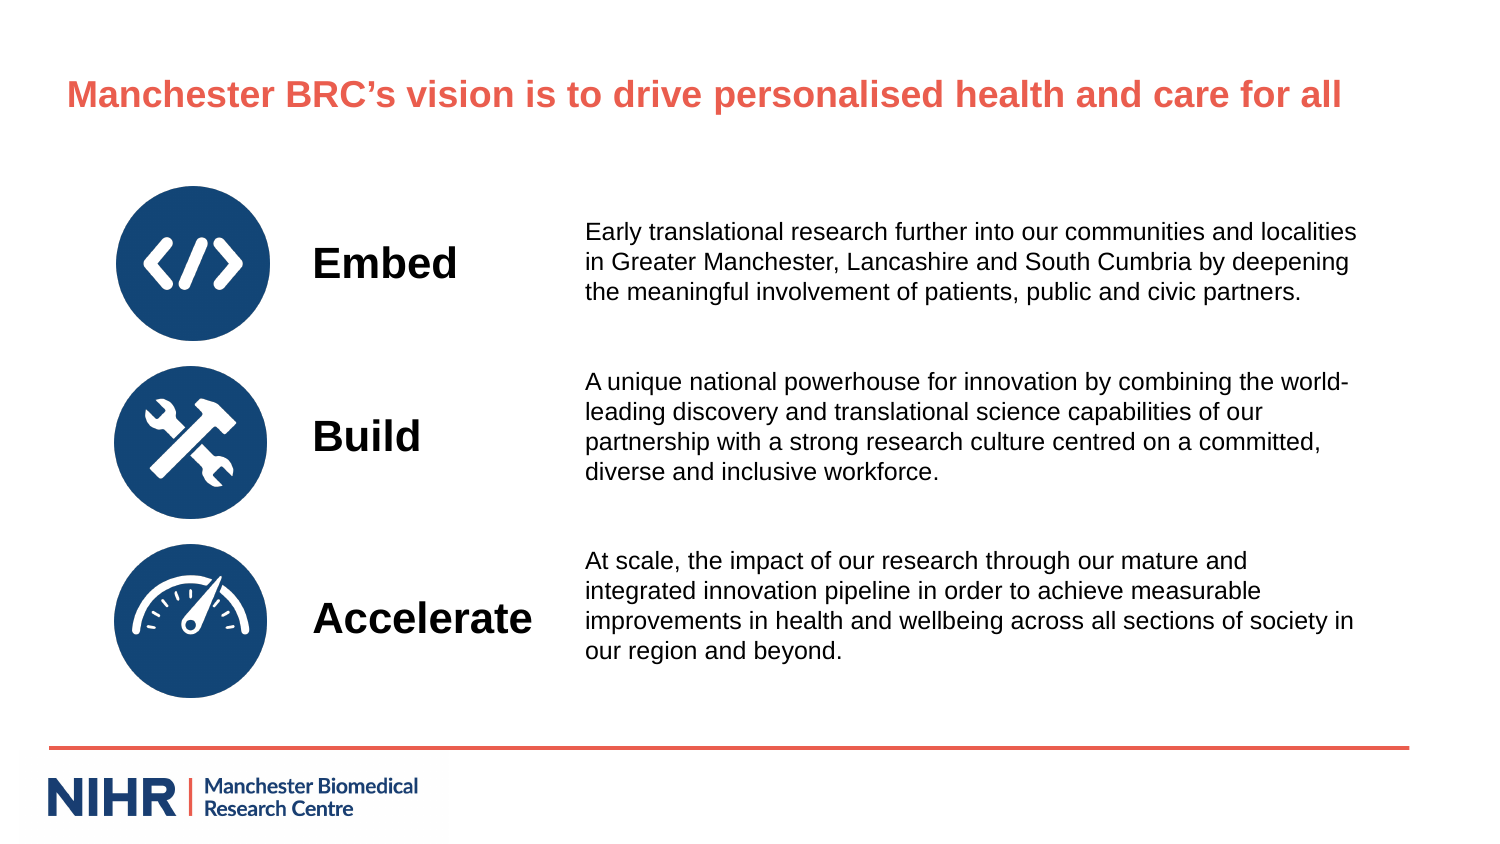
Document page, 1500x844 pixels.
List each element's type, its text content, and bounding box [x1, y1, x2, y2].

text_box Manchester BRC’s vision is to drive personalised health and care for all [55, 53, 1371, 139]
text_box Accelerate [297, 582, 571, 650]
text_box Early translational research further into our communities and localities in Greater Manchester, Lancashire and South Cumbria by deepening the meaningful involvement of patients, public and civic partners. A unique national powerhouse for innovation by combining the world-leading discovery and translational science capabilities of our partnership with a strong research culture centred on a committed, diverse and inclusive workforce. At scale, the impact of our research through our mature and integrated innovation pipeline in order to achieve measurable improvements in health and wellbeing across all sections of society in our region and beyond. [573, 209, 1372, 671]
picture [114, 366, 267, 519]
picture [114, 544, 267, 698]
text_box Build [297, 400, 518, 468]
picture [116, 186, 270, 341]
picture [19, 750, 449, 844]
text_box Embed [297, 227, 494, 295]
